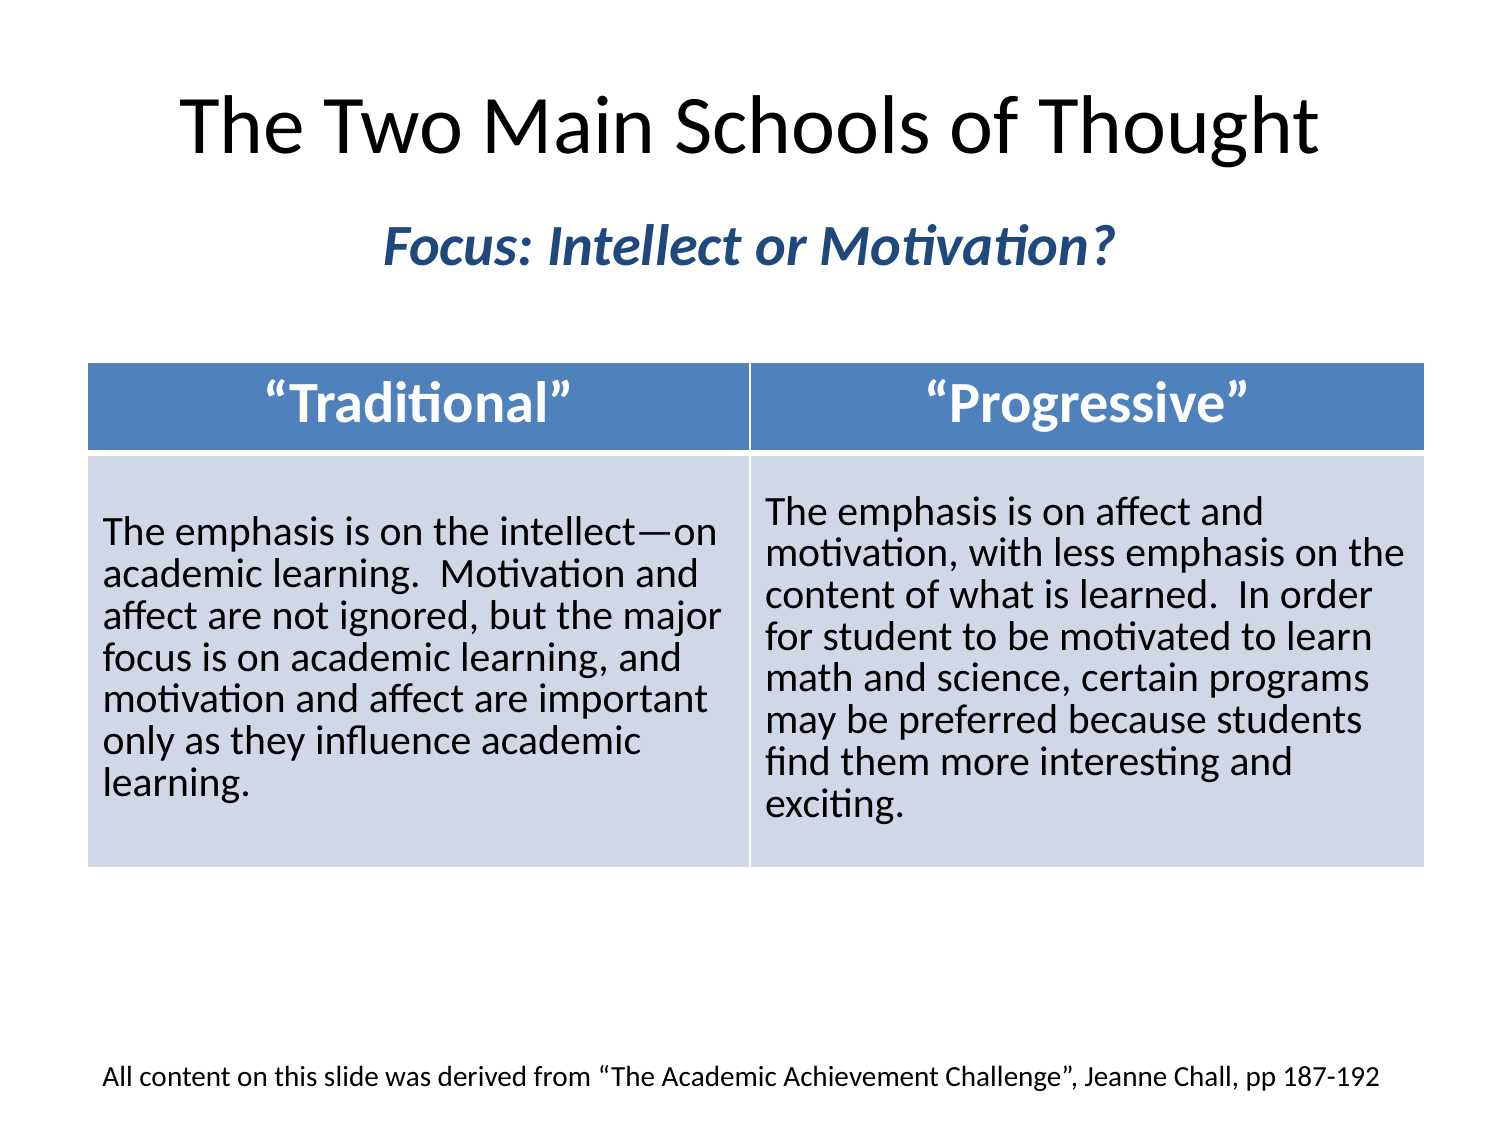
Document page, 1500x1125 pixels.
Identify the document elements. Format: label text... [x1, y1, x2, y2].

title The Two Main Schools of Thought [0, 0, 1500, 242]
text_box All content on this slide was derived from “The Academic Achievement Challenge”, Jeanne Chall, pp 187-192 [87, 1049, 1425, 1100]
text_box Focus: Intellect or Motivation? [37, 200, 1463, 285]
table_cell The emphasis is on affect and motivation, with less emphasis on the content of what is learned. In order for student to be motivated to learn math and science, certain programs may be preferred because students find them more interesting and exciting. [751, 456, 1424, 867]
table_header “Progressive” [751, 363, 1424, 450]
table_cell The emphasis is on the intellect—on academic learning. Motivation and affect are not ignored, but the major focus is on academic learning, and motivation and affect are important only as they influence academic learning. [88, 456, 749, 867]
table_header “Traditional” [88, 363, 749, 450]
